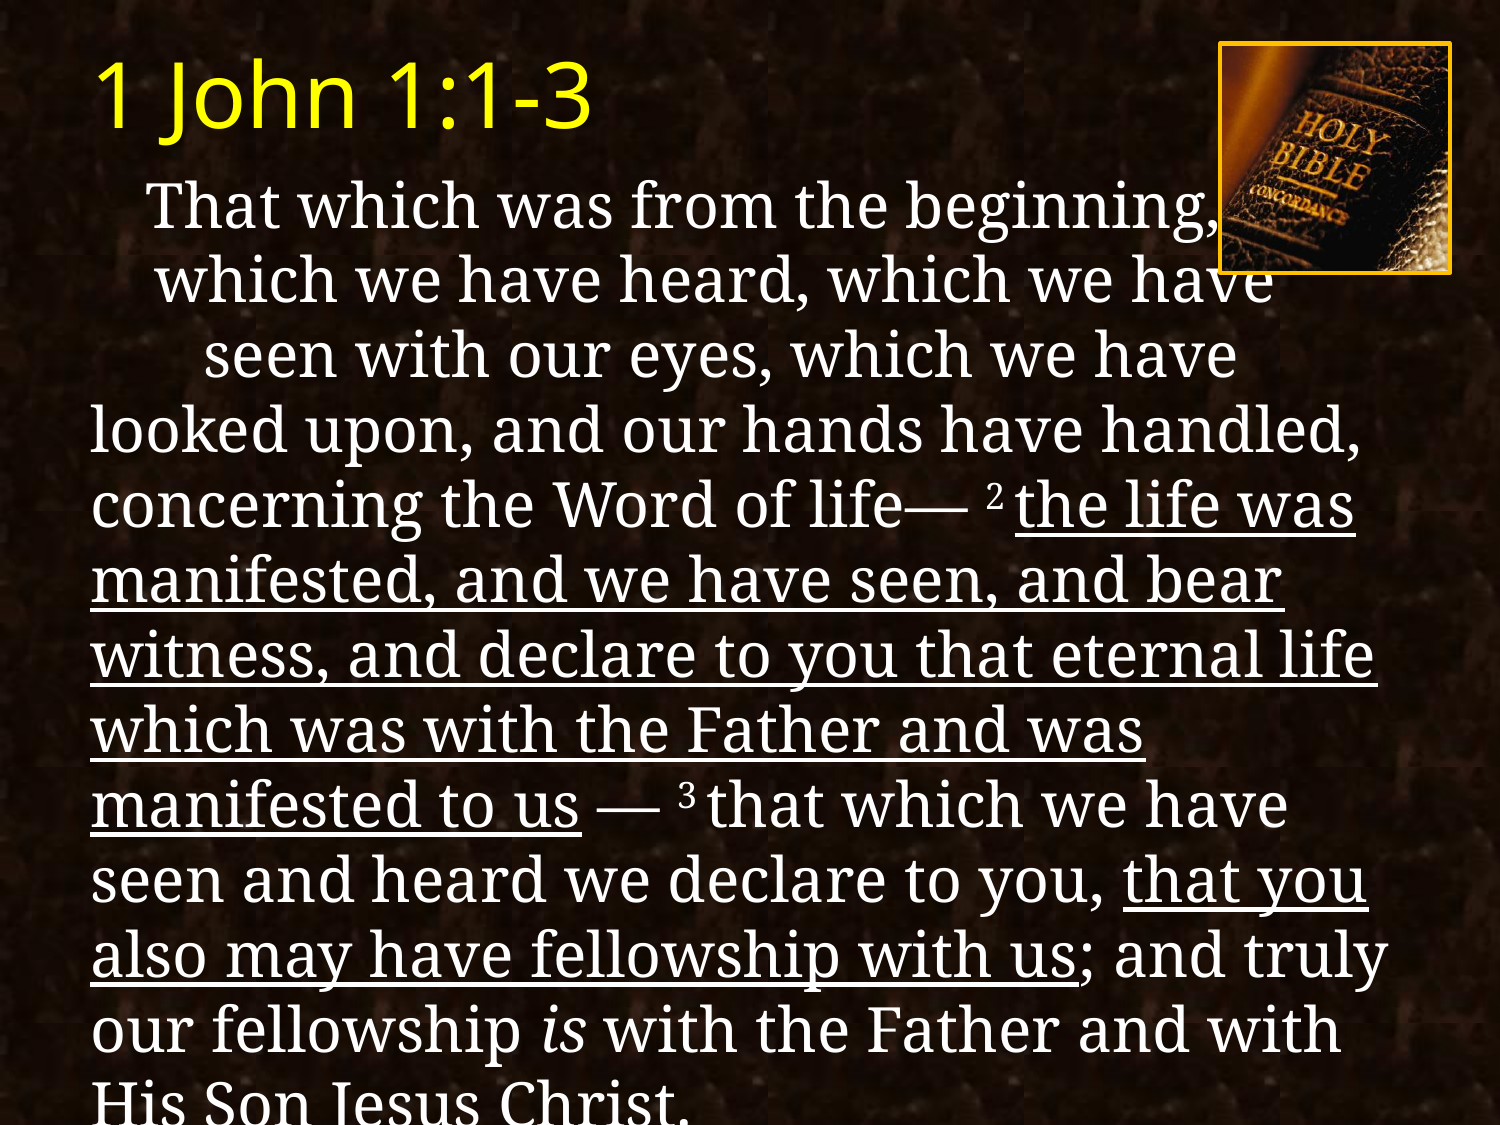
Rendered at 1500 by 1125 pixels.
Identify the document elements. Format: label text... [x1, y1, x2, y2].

title 1 John 1:1-3 [75, 24, 1425, 158]
list That which was from the beginning, which we have heard, which we have seen with our eyes, which we have looked upon, and our hands have handled, concerning the Word of life— 2 the life was manifested, and we have seen, and bear witness, and declare to you that eternal life which was with the Father and was manifested to us — 3 that which we have seen and heard we declare to you, that you also may have fellowship with us; and truly our fellowship is with the Father and with His Son Jesus Christ. [75, 158, 1425, 1088]
picture [0, 0, 1500, 1125]
